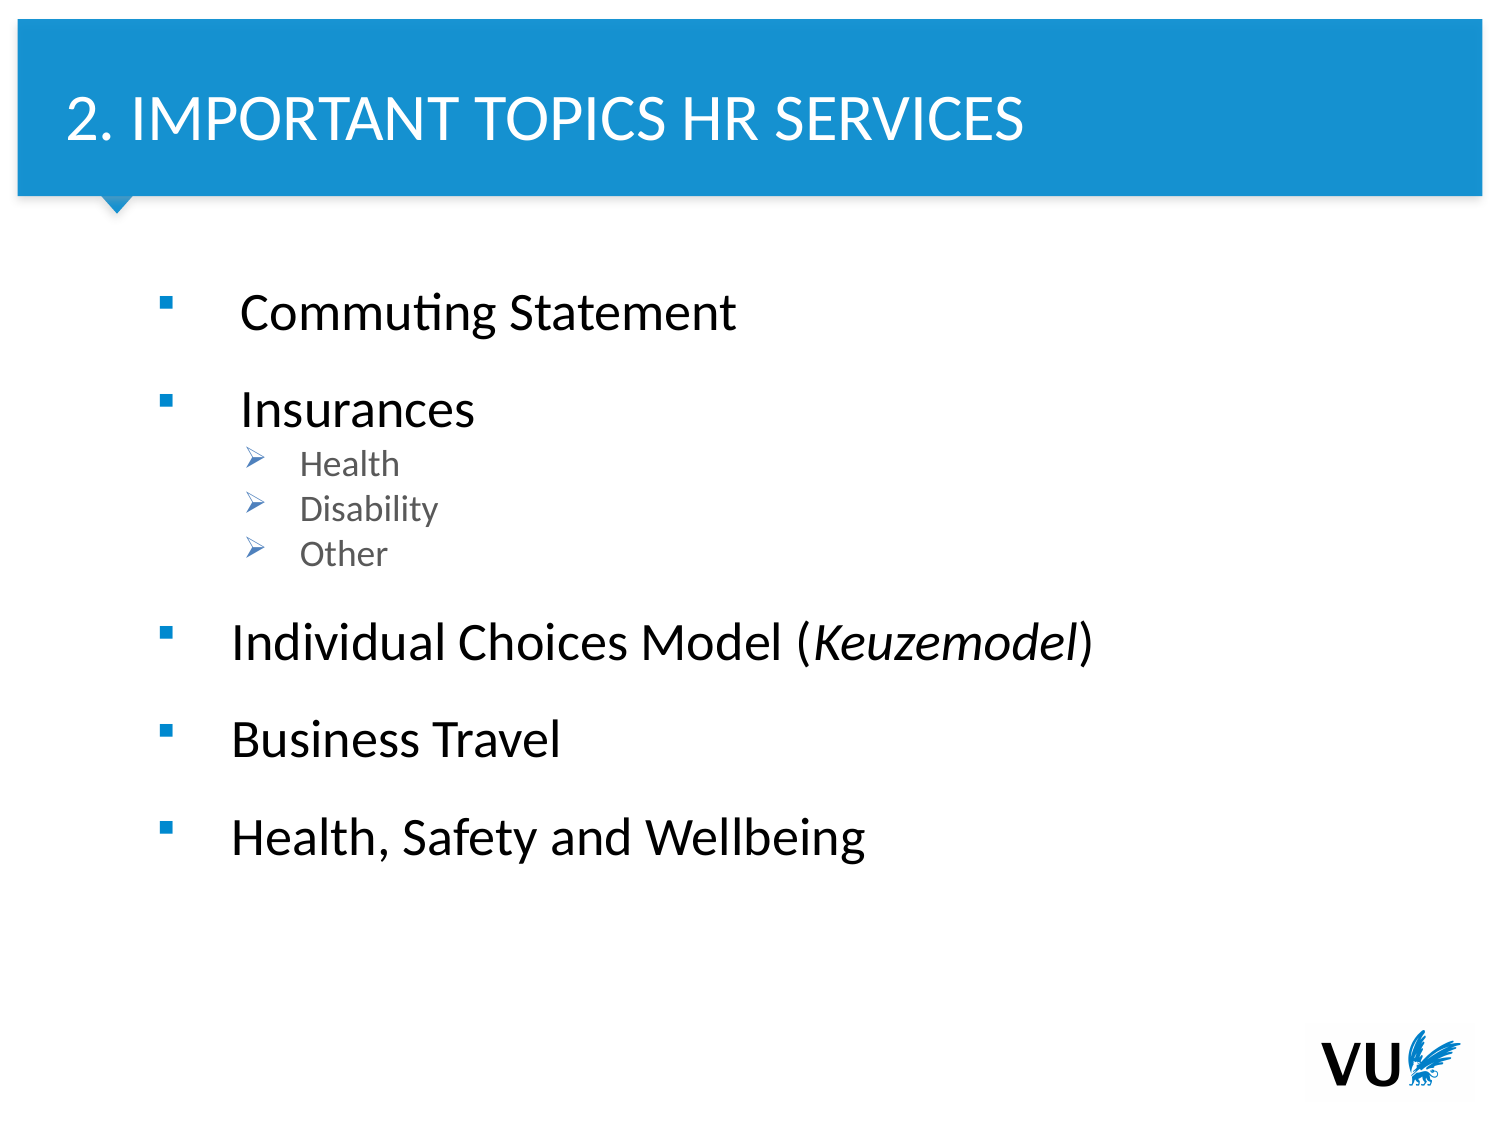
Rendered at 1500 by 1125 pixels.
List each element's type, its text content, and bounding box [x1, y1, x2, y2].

picture [1305, 1023, 1475, 1102]
title 2. Important Topics HR services [17, 19, 1483, 197]
list Commuting Statement Insurances Health Disability Other Individual Choices Model (Keuzemodel) Business Travel Health, Safety and Wellbeing [52, 236, 1441, 1052]
